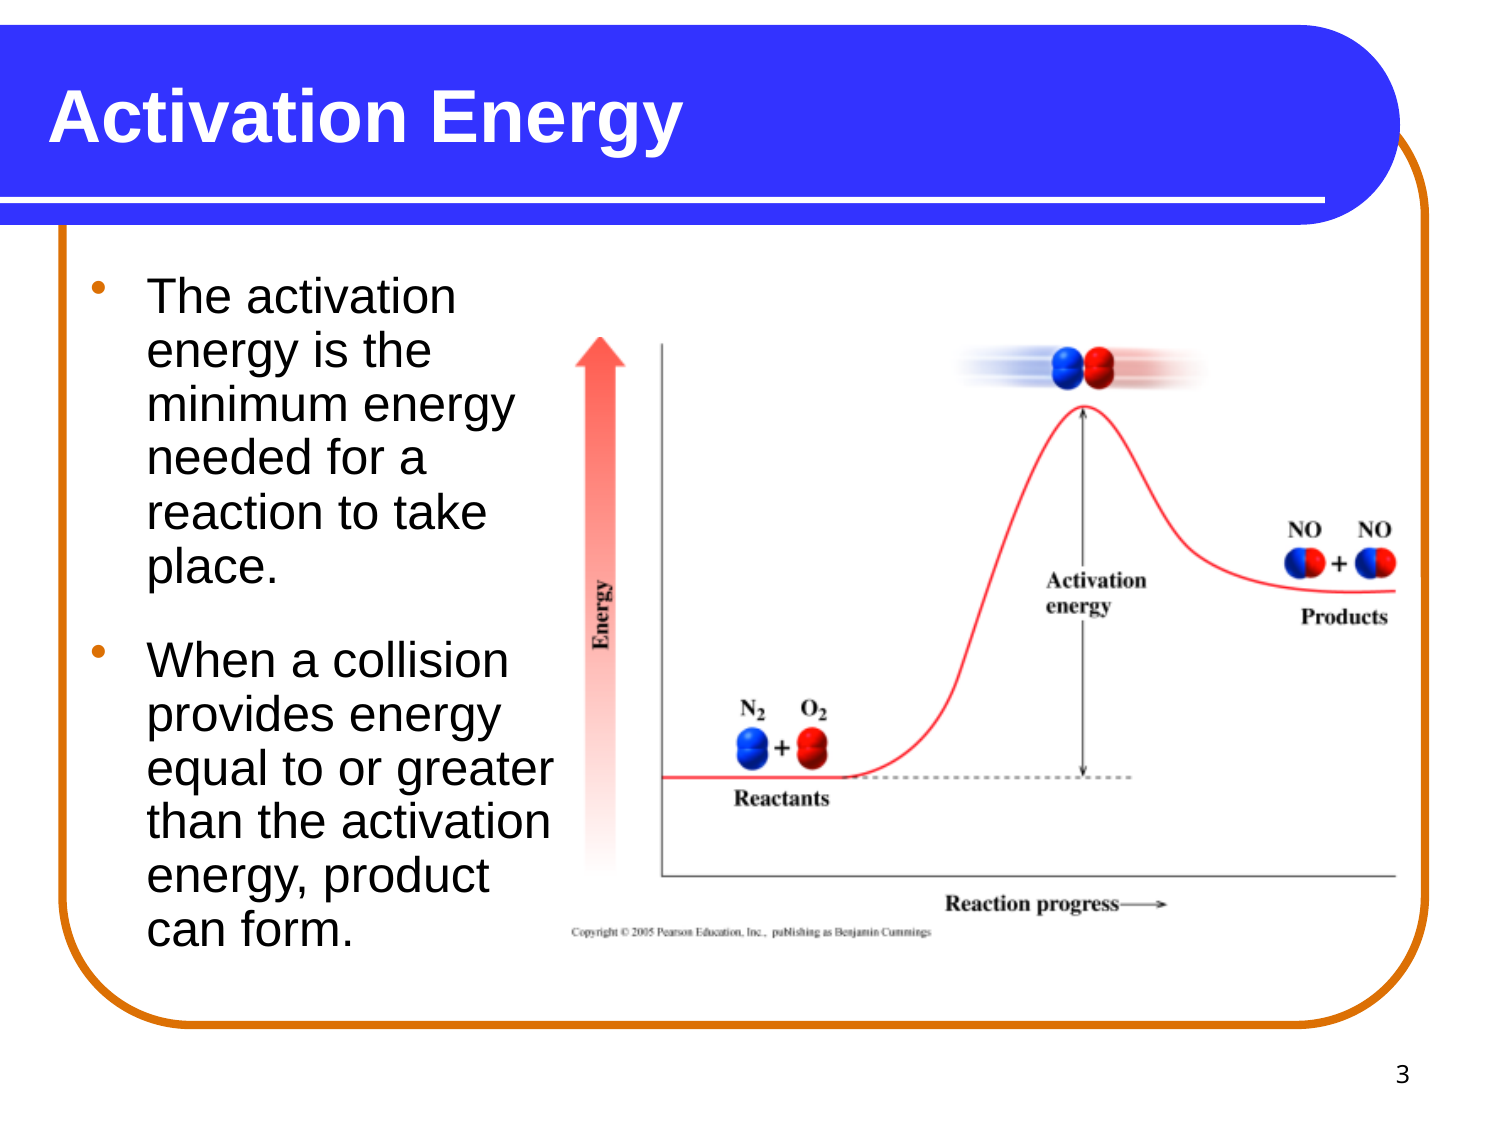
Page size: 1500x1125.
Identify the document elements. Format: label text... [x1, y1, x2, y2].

slide_number 3 [1074, 1025, 1425, 1100]
list The activation energy is the minimum energy needed for a reaction to take place. When a collision provides energy equal to or greater than the activation energy, product can form. [75, 262, 588, 988]
title Activation Energy [32, 37, 1347, 188]
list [562, 337, 1413, 940]
